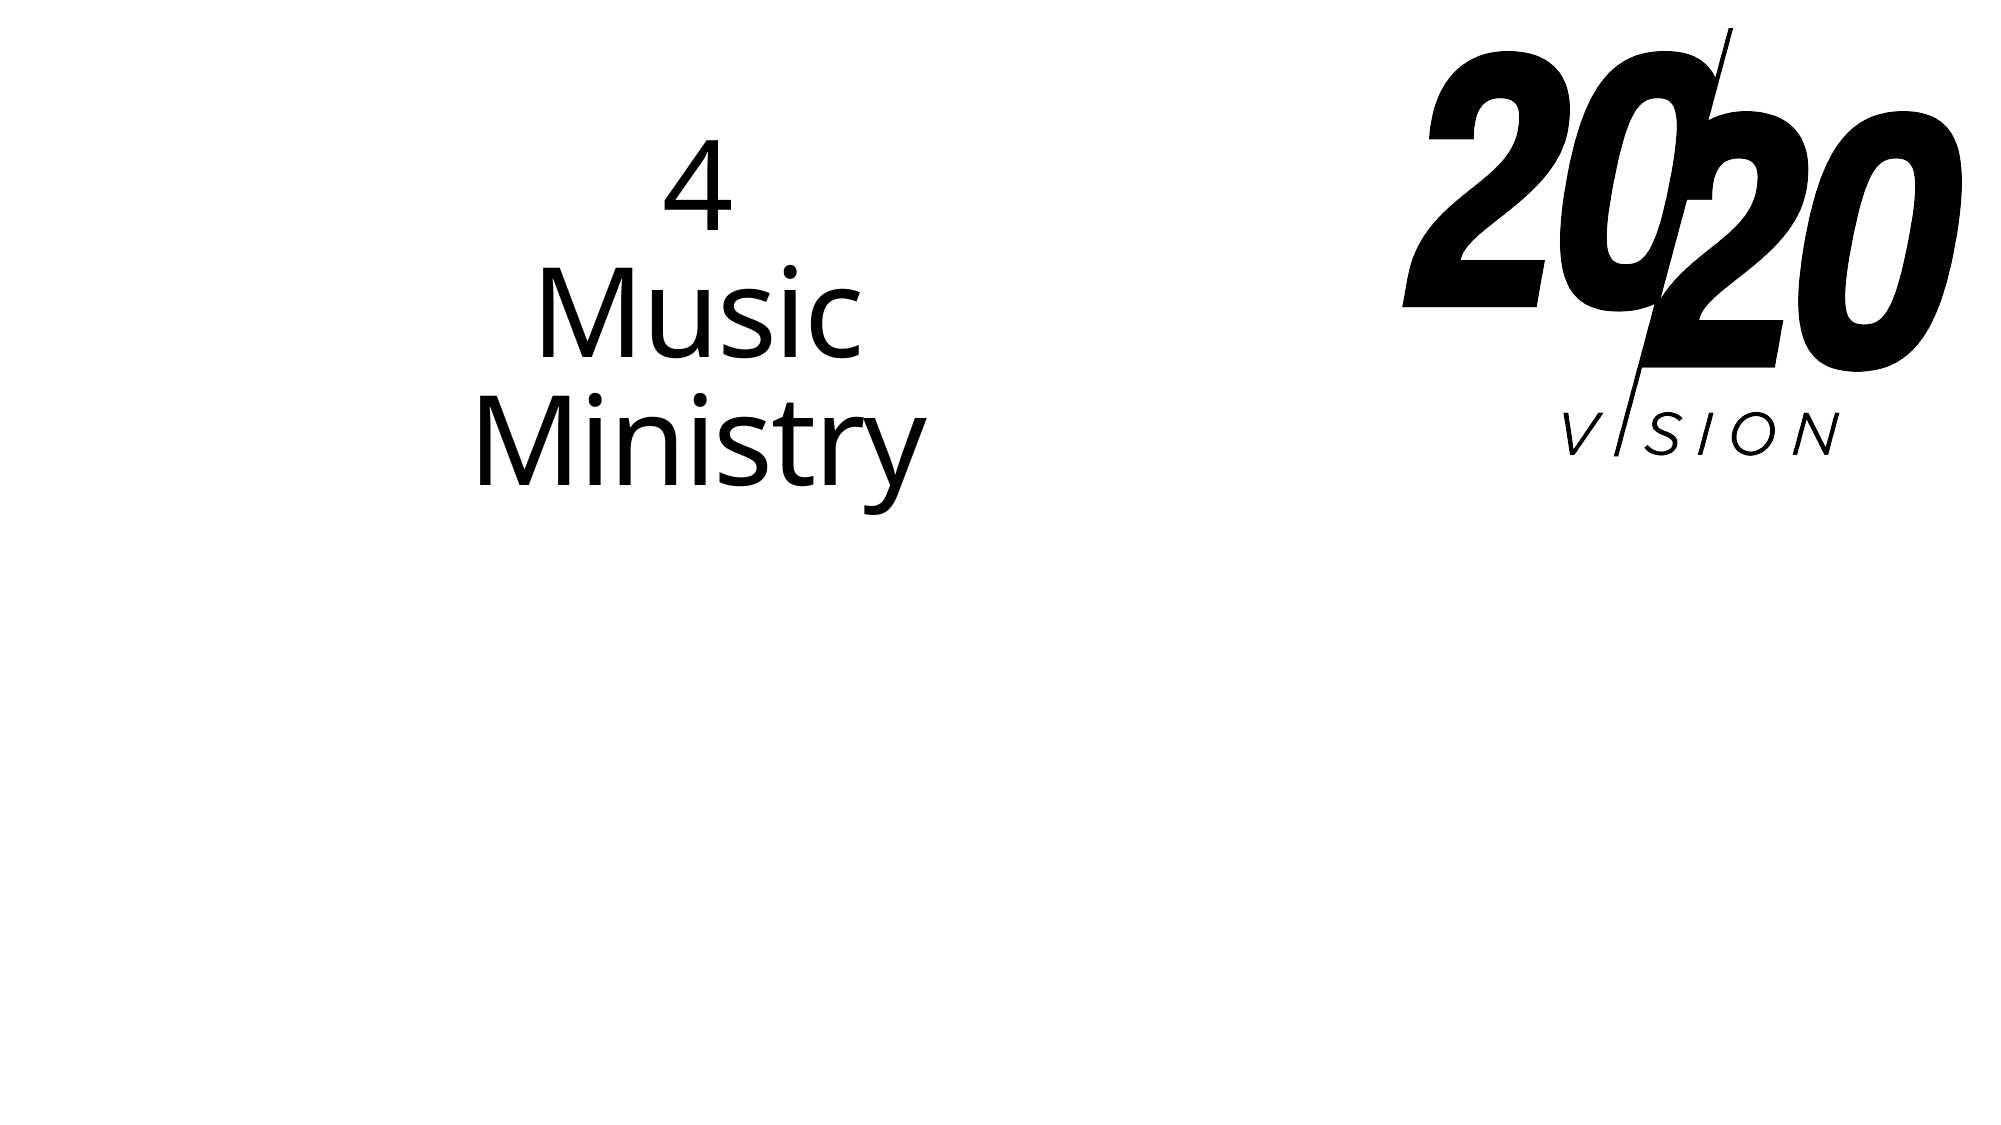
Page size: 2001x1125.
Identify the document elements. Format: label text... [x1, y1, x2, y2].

title 4 Music Ministry [110, 99, 1286, 539]
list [1402, 27, 1963, 467]
